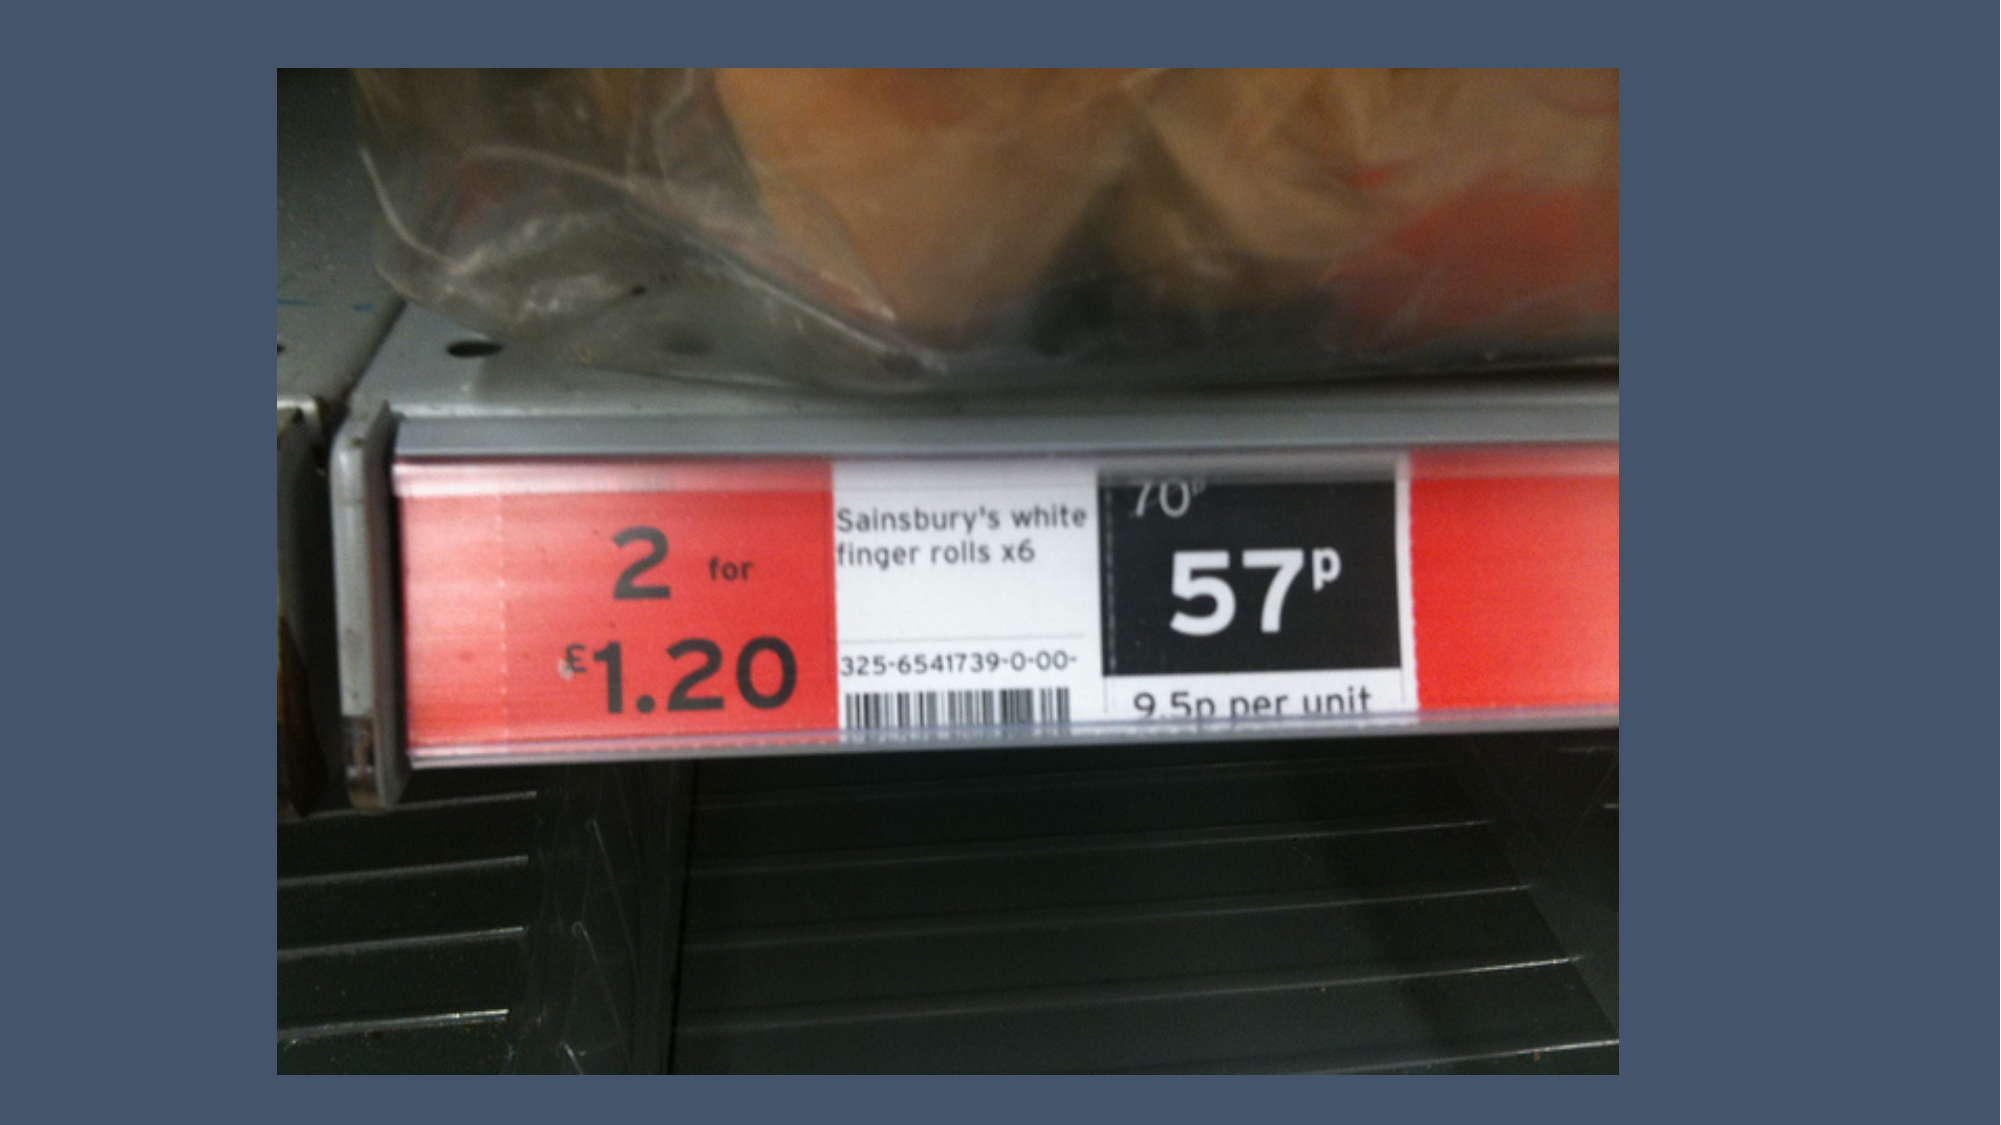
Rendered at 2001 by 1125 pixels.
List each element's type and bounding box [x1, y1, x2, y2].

picture [277, 68, 1619, 1075]
